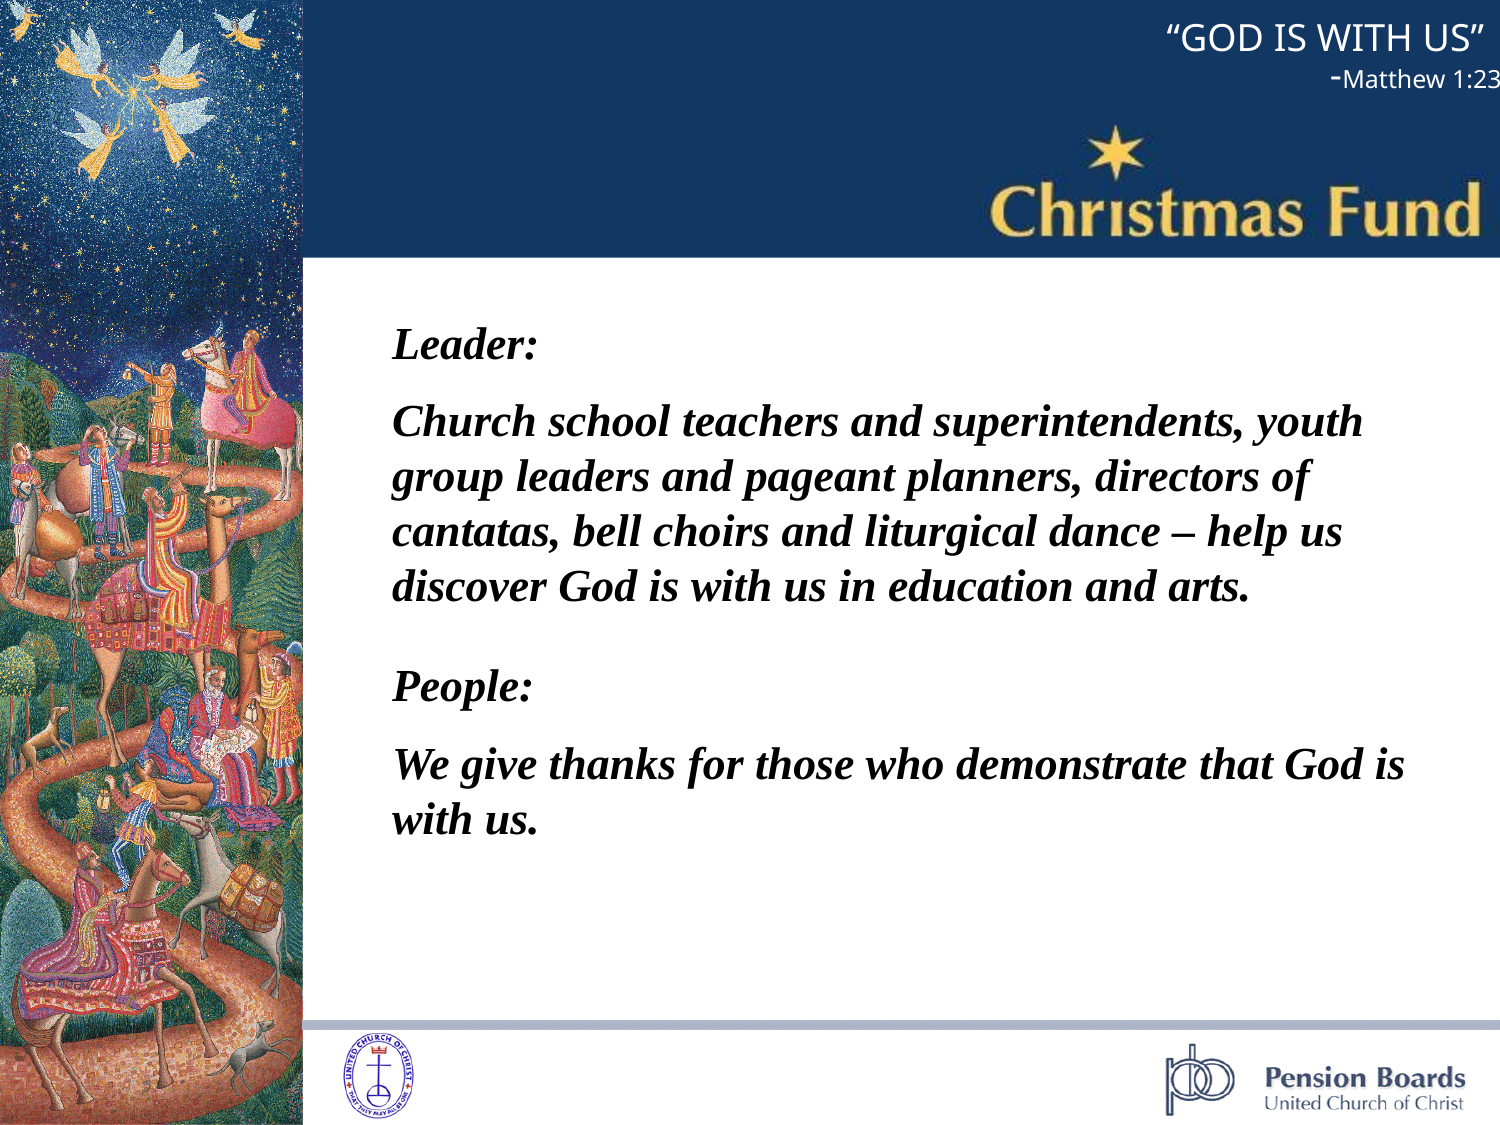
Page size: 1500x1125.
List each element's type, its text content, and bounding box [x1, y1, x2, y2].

picture [0, 0, 1500, 1125]
text_box Leader: Church school teachers and superintendents, youth group leaders and pageant planners, directors of cantatas, bell choirs and liturgical dance – help us discover God is with us in education and arts. People: We give thanks for those who demonstrate that God is with us. [377, 306, 1428, 851]
picture [902, 125, 1500, 237]
